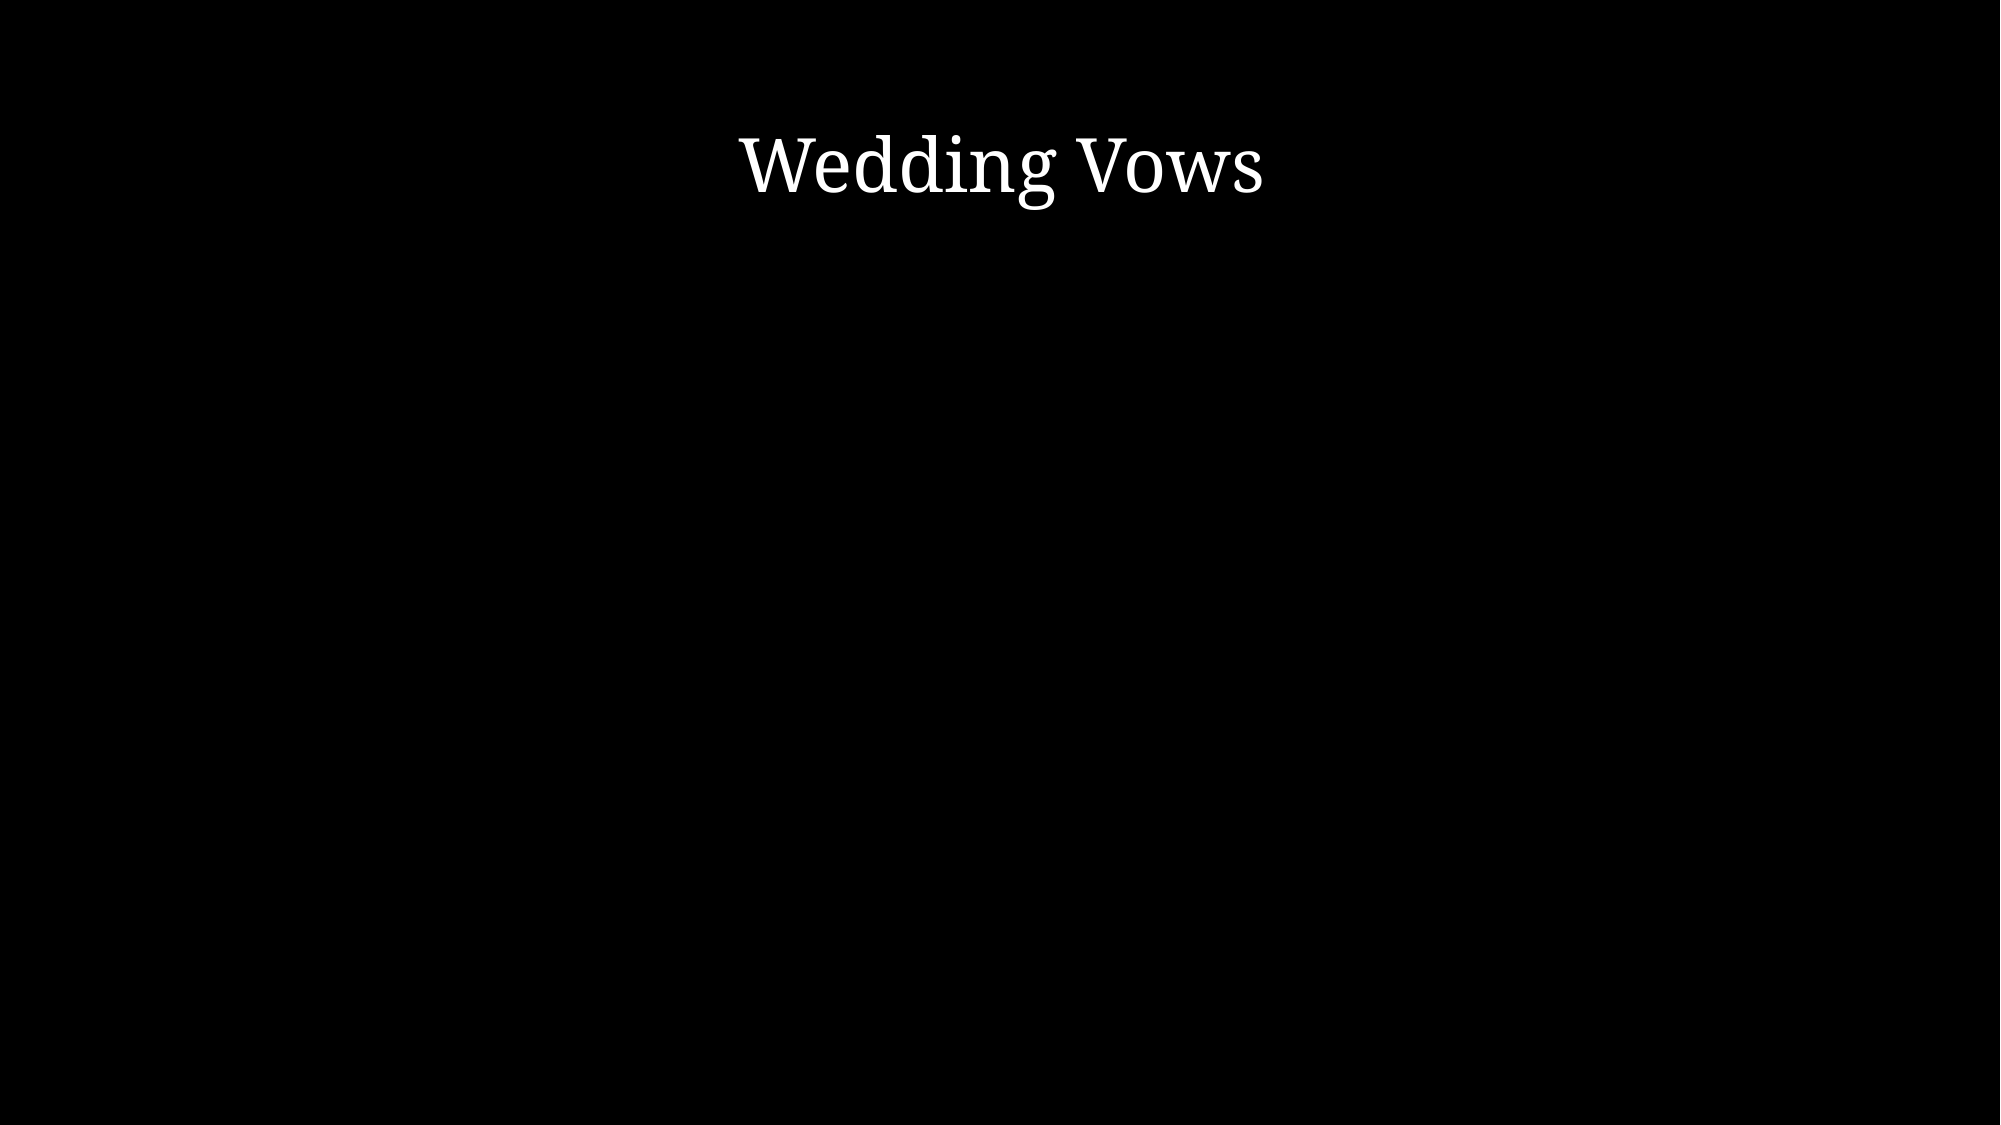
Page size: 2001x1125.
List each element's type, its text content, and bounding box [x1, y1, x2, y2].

title Wedding Vows [72, 59, 1932, 278]
